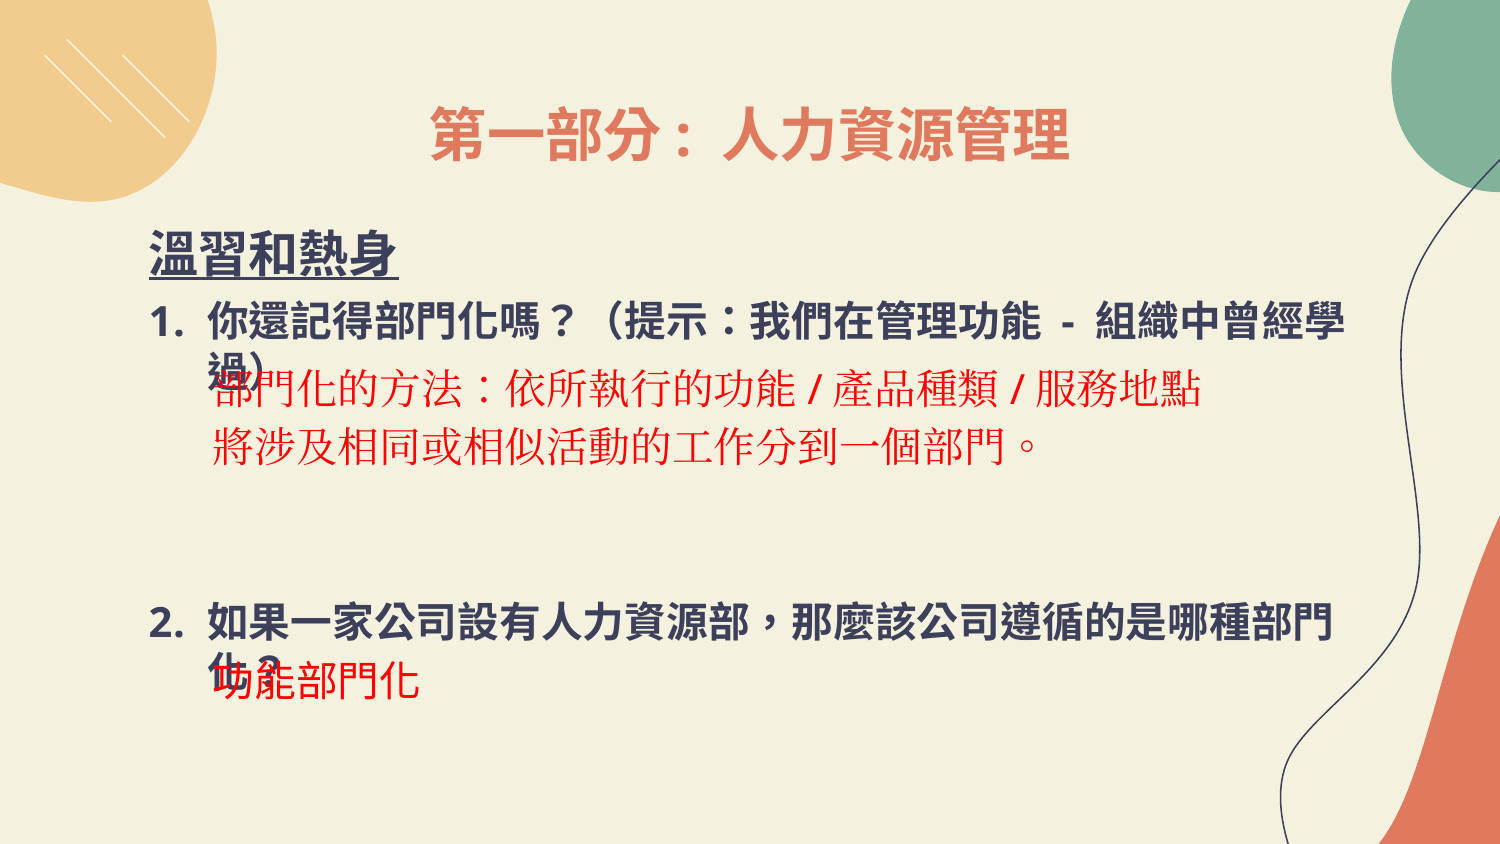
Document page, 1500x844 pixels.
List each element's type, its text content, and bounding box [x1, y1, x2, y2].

text_box 部門化的方法：依所執行的功能/產品種類/服務地點 將涉及相同或相似活動的工作分到一個部門。 [198, 348, 1371, 478]
list 溫習和熱身 你還記得部門化嗎？（提示：我們在管理功能 - 組織中曾經學過） 如果一家公司設有人力資源部，那麼該公司遵循的是哪種部門化？ [116, 207, 1383, 619]
text_box 功能部門化 [198, 640, 1371, 713]
title 第一部分: 人力資源管理 [116, 83, 1383, 178]
